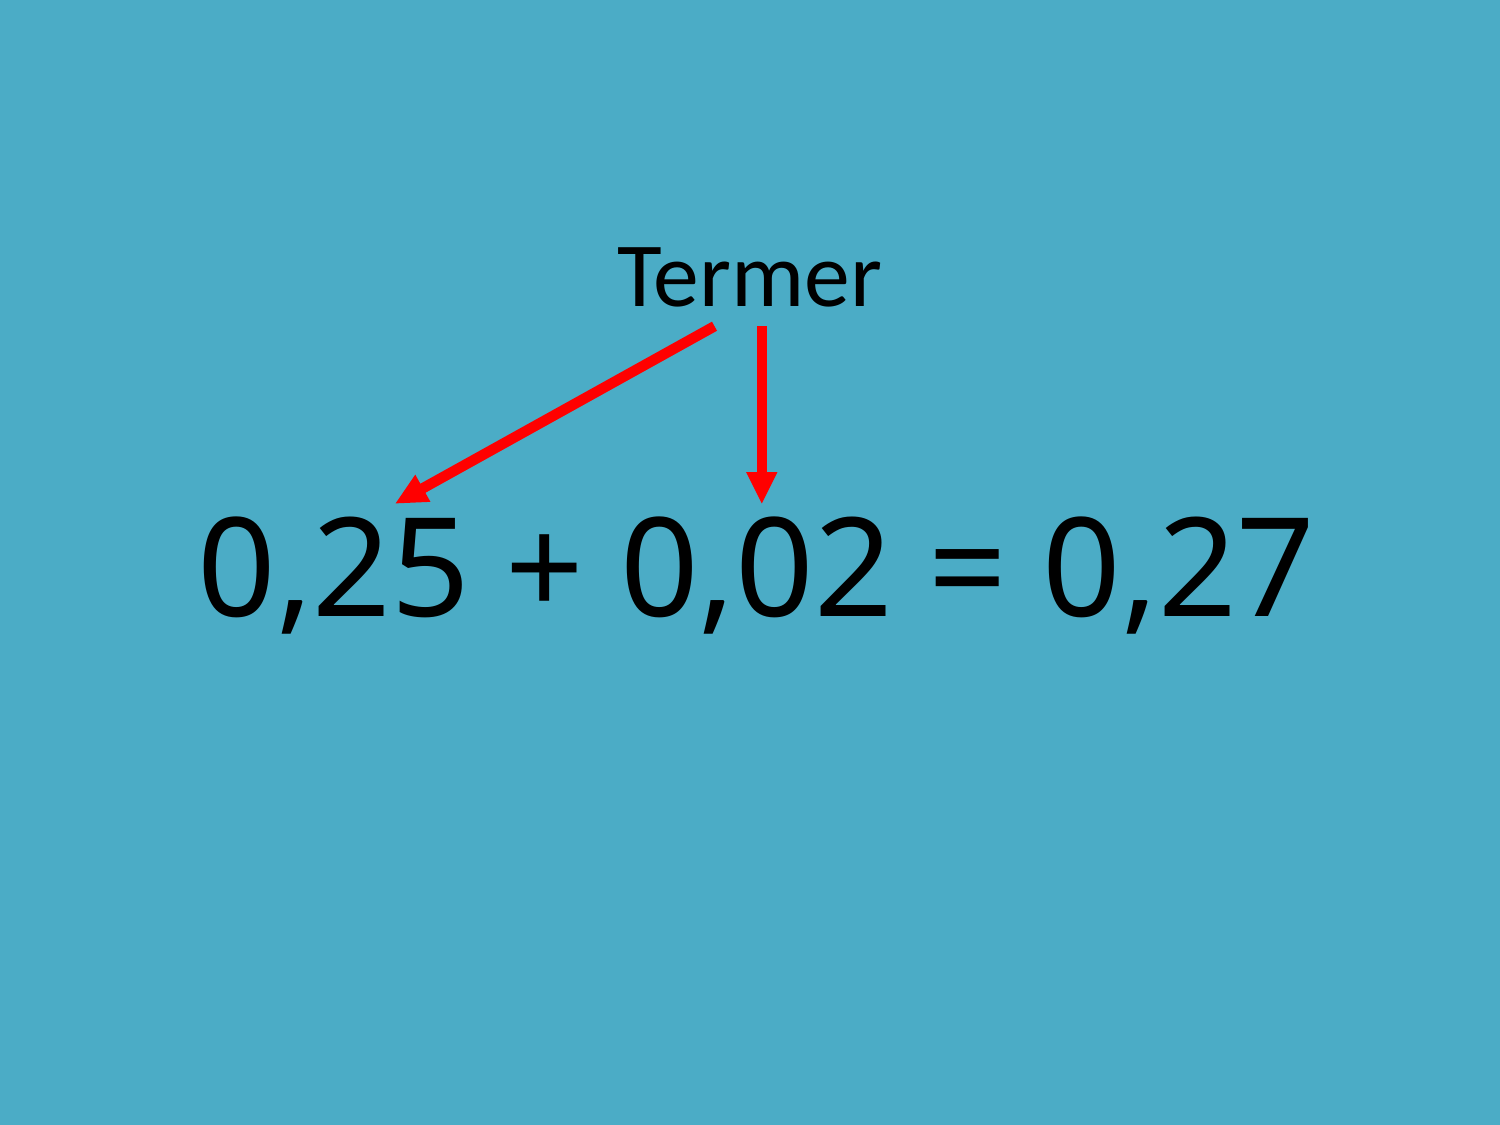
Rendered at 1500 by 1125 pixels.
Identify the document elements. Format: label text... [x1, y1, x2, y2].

title Termer [0, 187, 1500, 352]
text_box 0,25 + 0,02 = 0,27 [182, 471, 1368, 652]
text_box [395, 325, 715, 504]
